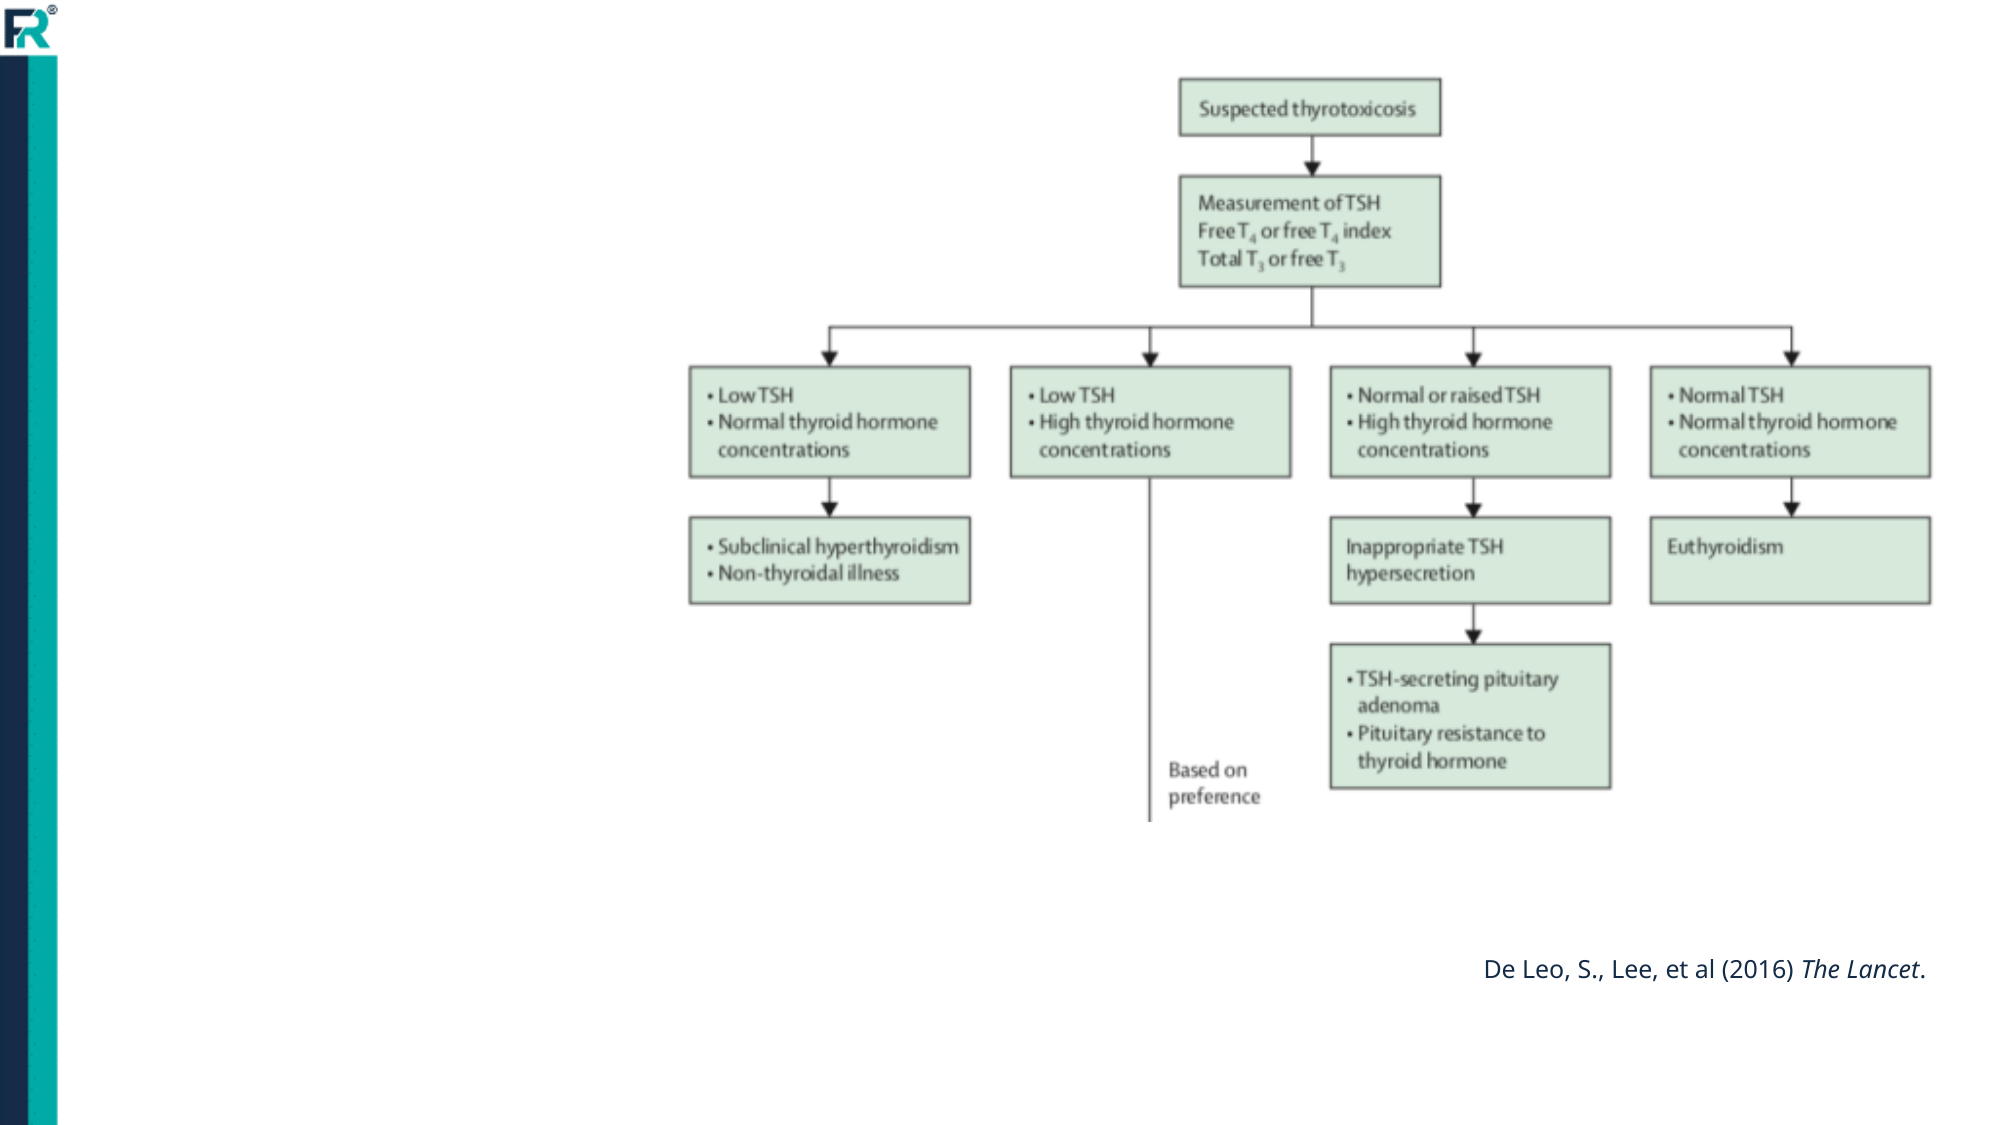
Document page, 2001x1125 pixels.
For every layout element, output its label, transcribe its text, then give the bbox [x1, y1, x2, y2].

text_box De Leo, S., Lee, et al (2016) The Lancet. [1271, 945, 1934, 991]
picture [0, 0, 2001, 1125]
